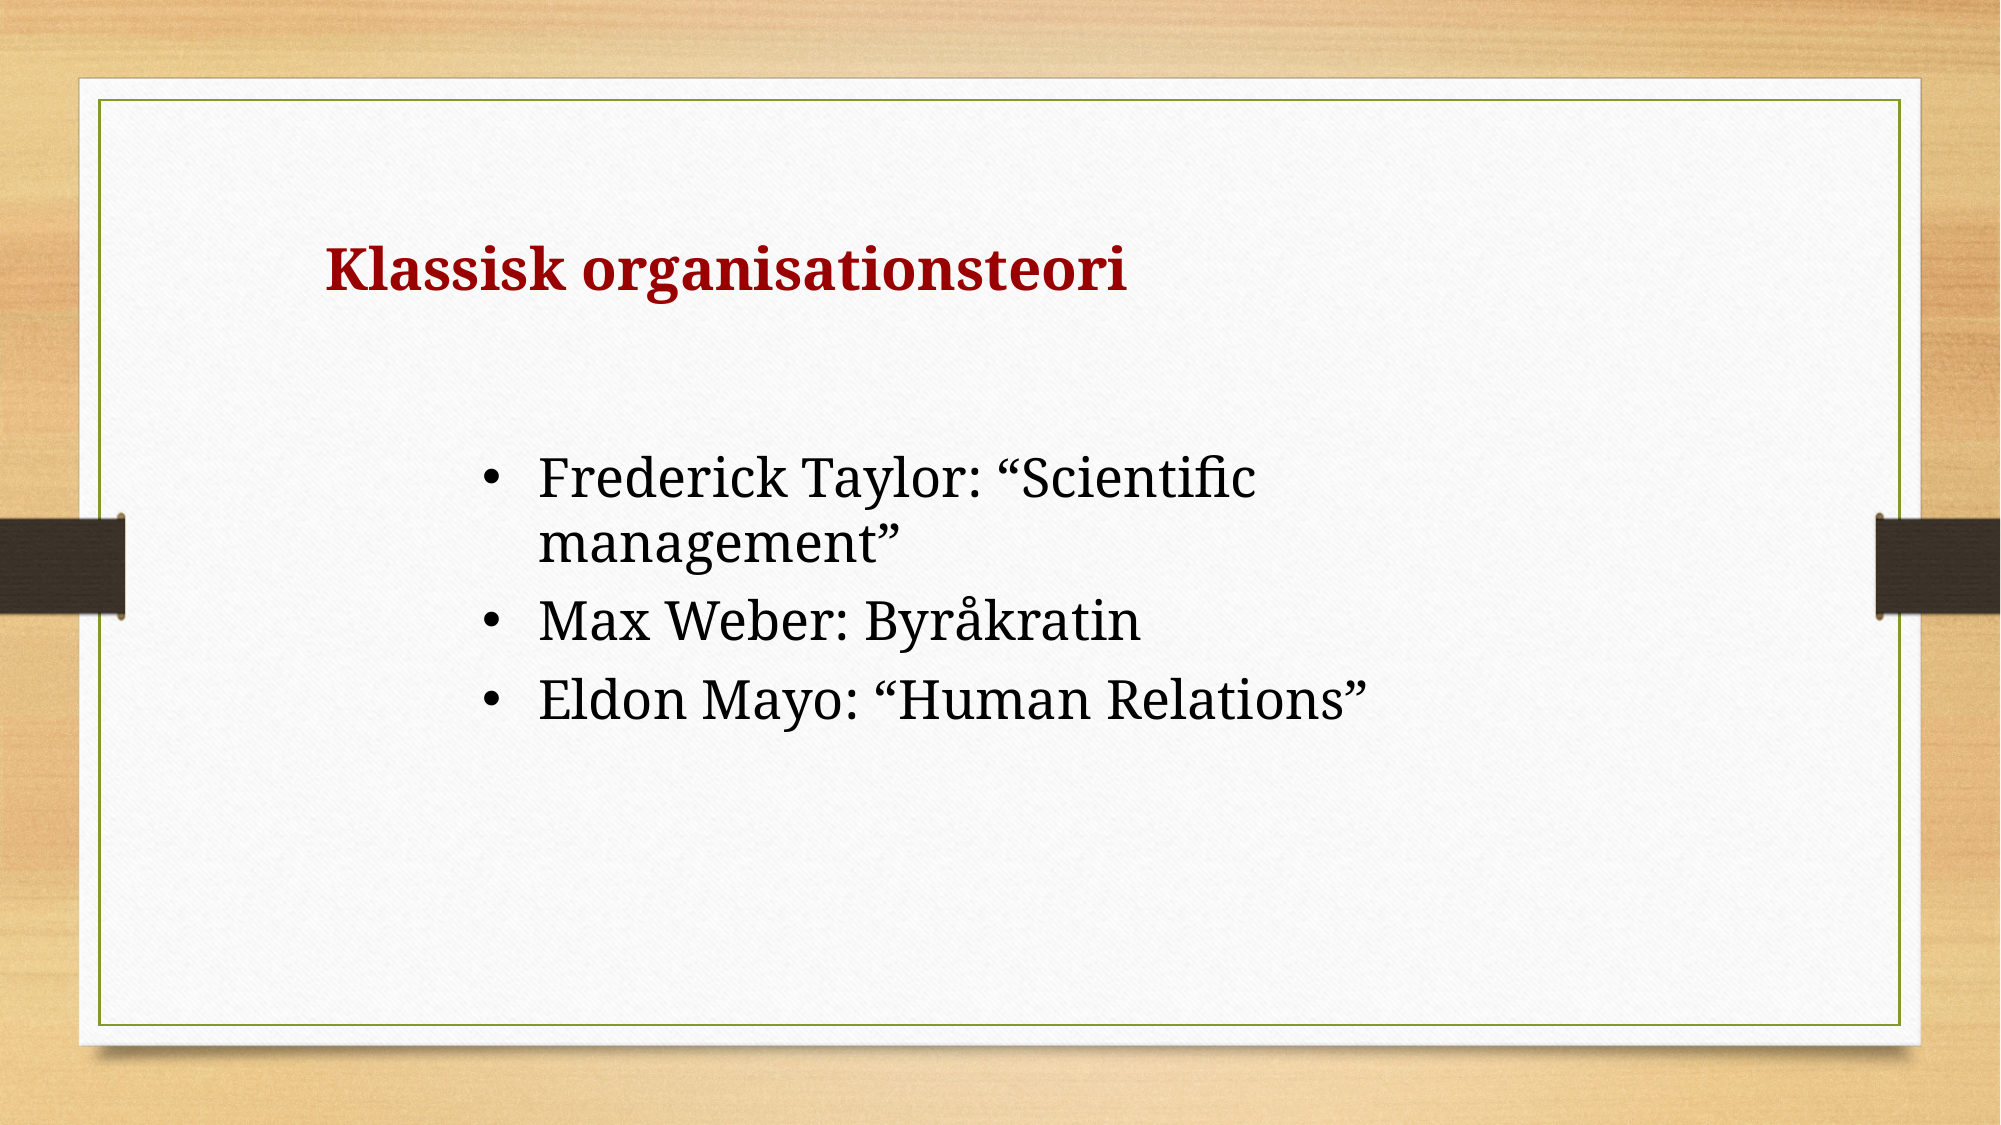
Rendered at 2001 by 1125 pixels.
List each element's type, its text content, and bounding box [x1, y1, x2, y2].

text_box Frederick Taylor: “Scientific management” Max Weber: Byråkratin Eldon Mayo: “Human Relations” [467, 435, 1636, 849]
picture [0, 0, 2001, 1125]
text_box Klassisk organisationsteori [310, 173, 1586, 361]
